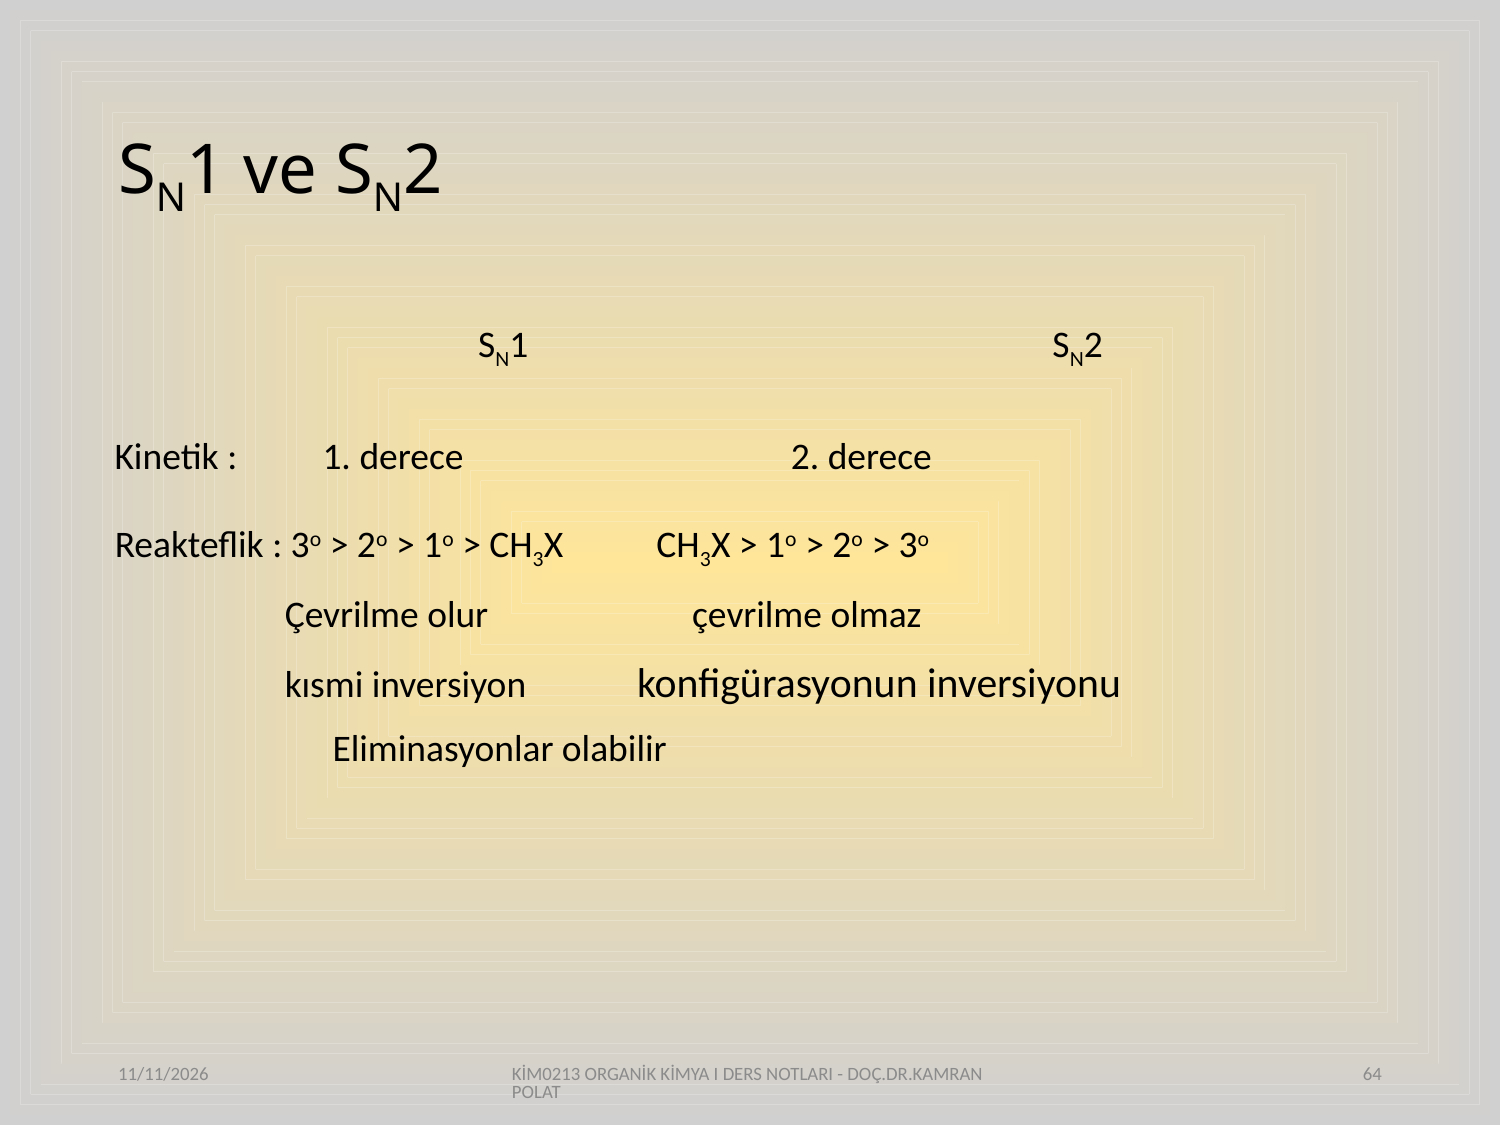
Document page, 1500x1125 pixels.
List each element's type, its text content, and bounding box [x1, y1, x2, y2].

slide_number 64 [1059, 1042, 1397, 1103]
title SN1 ve SN2 [103, 59, 1397, 278]
footer KİM0213 ORGANİK KİMYA I DERS NOTLARI - DOÇ.DR.KAMRAN POLAT [496, 1042, 1004, 1103]
text_box Reakteflik : 3o > 2o > 1o > CH3X CH3X > 1o > 2o > 3o Çevrilme olur çevrilme olmaz kısmi inversiyon konfigürasyonun inversiyonu Eliminasyonlar olabilir [99, 512, 1475, 777]
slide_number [103, 1042, 441, 1103]
text_box SN1 SN2 [137, 312, 1413, 379]
text_box Kinetik : 1. derece 2. derece [99, 424, 1238, 485]
